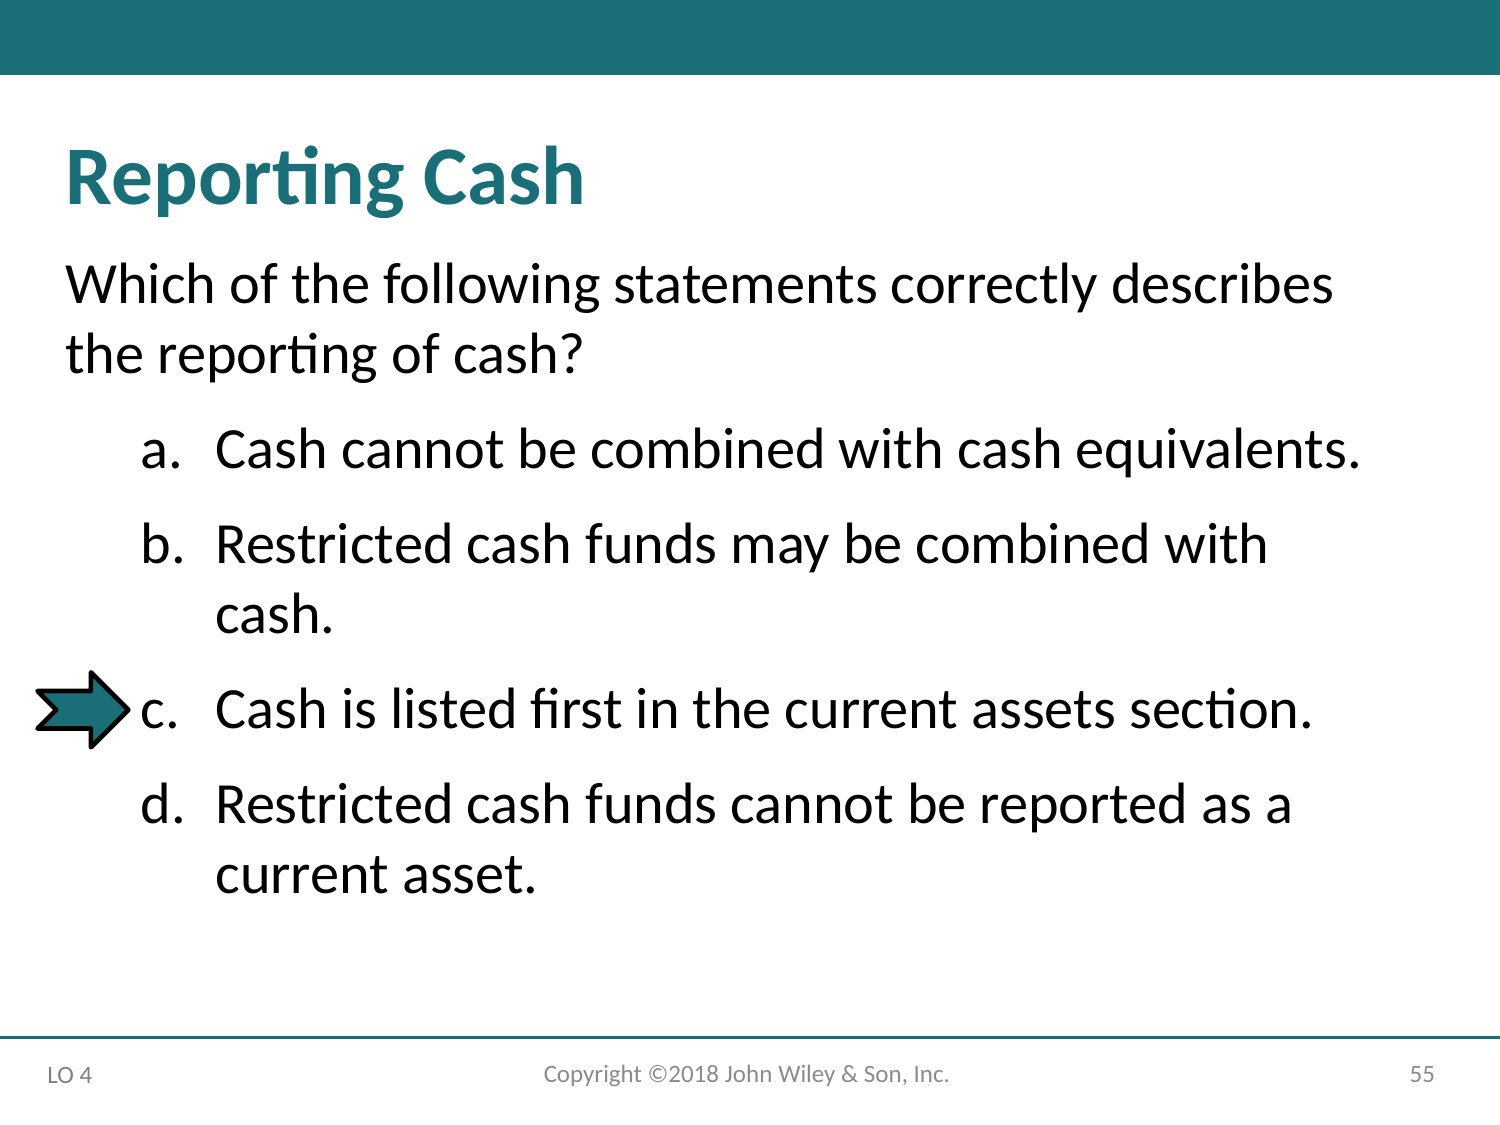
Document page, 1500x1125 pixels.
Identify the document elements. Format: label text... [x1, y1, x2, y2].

footer Copyright ©2018 John Wiley & Son, Inc. [496, 1042, 1004, 1103]
list LO 4 [37, 1051, 118, 1125]
title Reporting Cash [50, 125, 1475, 328]
text_box [37, 672, 129, 748]
list Which of the following statements correctly describes the reporting of cash? Cash cannot be combined with cash equivalents. Restricted cash funds may be combined with cash. Cash is listed first in the current assets section. Restricted cash funds cannot be reported as a current asset. [50, 328, 1400, 975]
slide_number 55 [1059, 1042, 1450, 1103]
